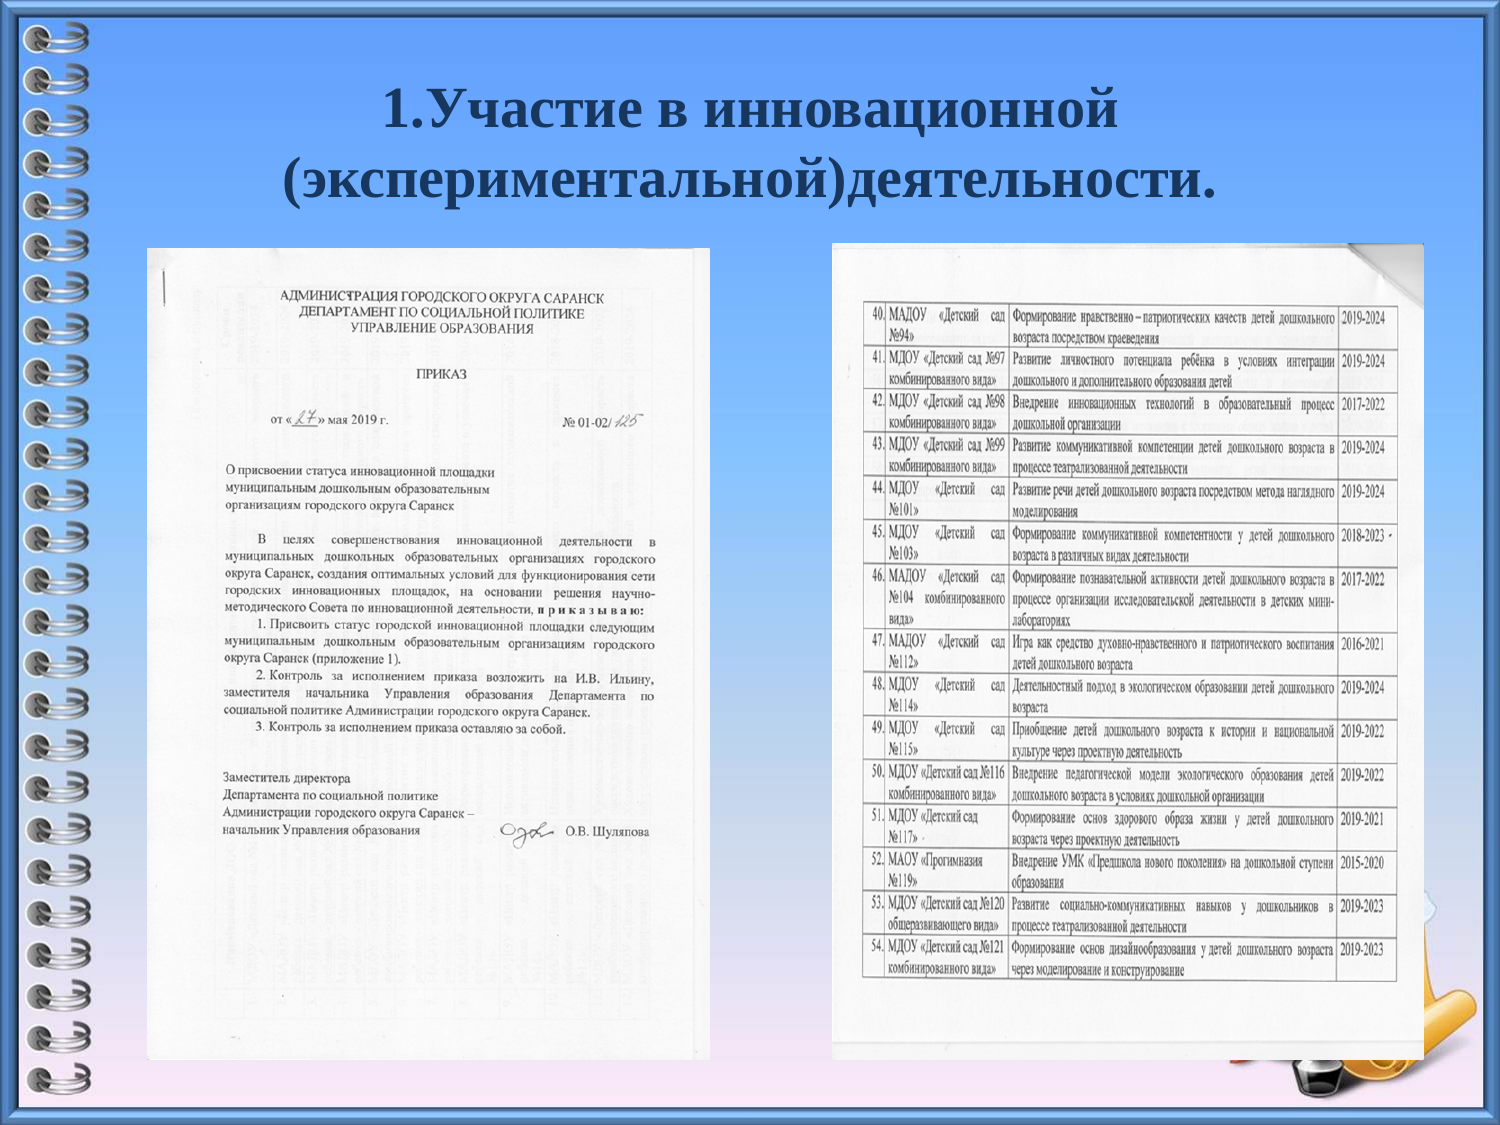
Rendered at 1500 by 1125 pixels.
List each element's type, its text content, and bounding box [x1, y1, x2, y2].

title 1.Участие в инновационной (экспериментальной)деятельности. [75, 45, 1425, 233]
picture [0, 0, 1500, 1125]
